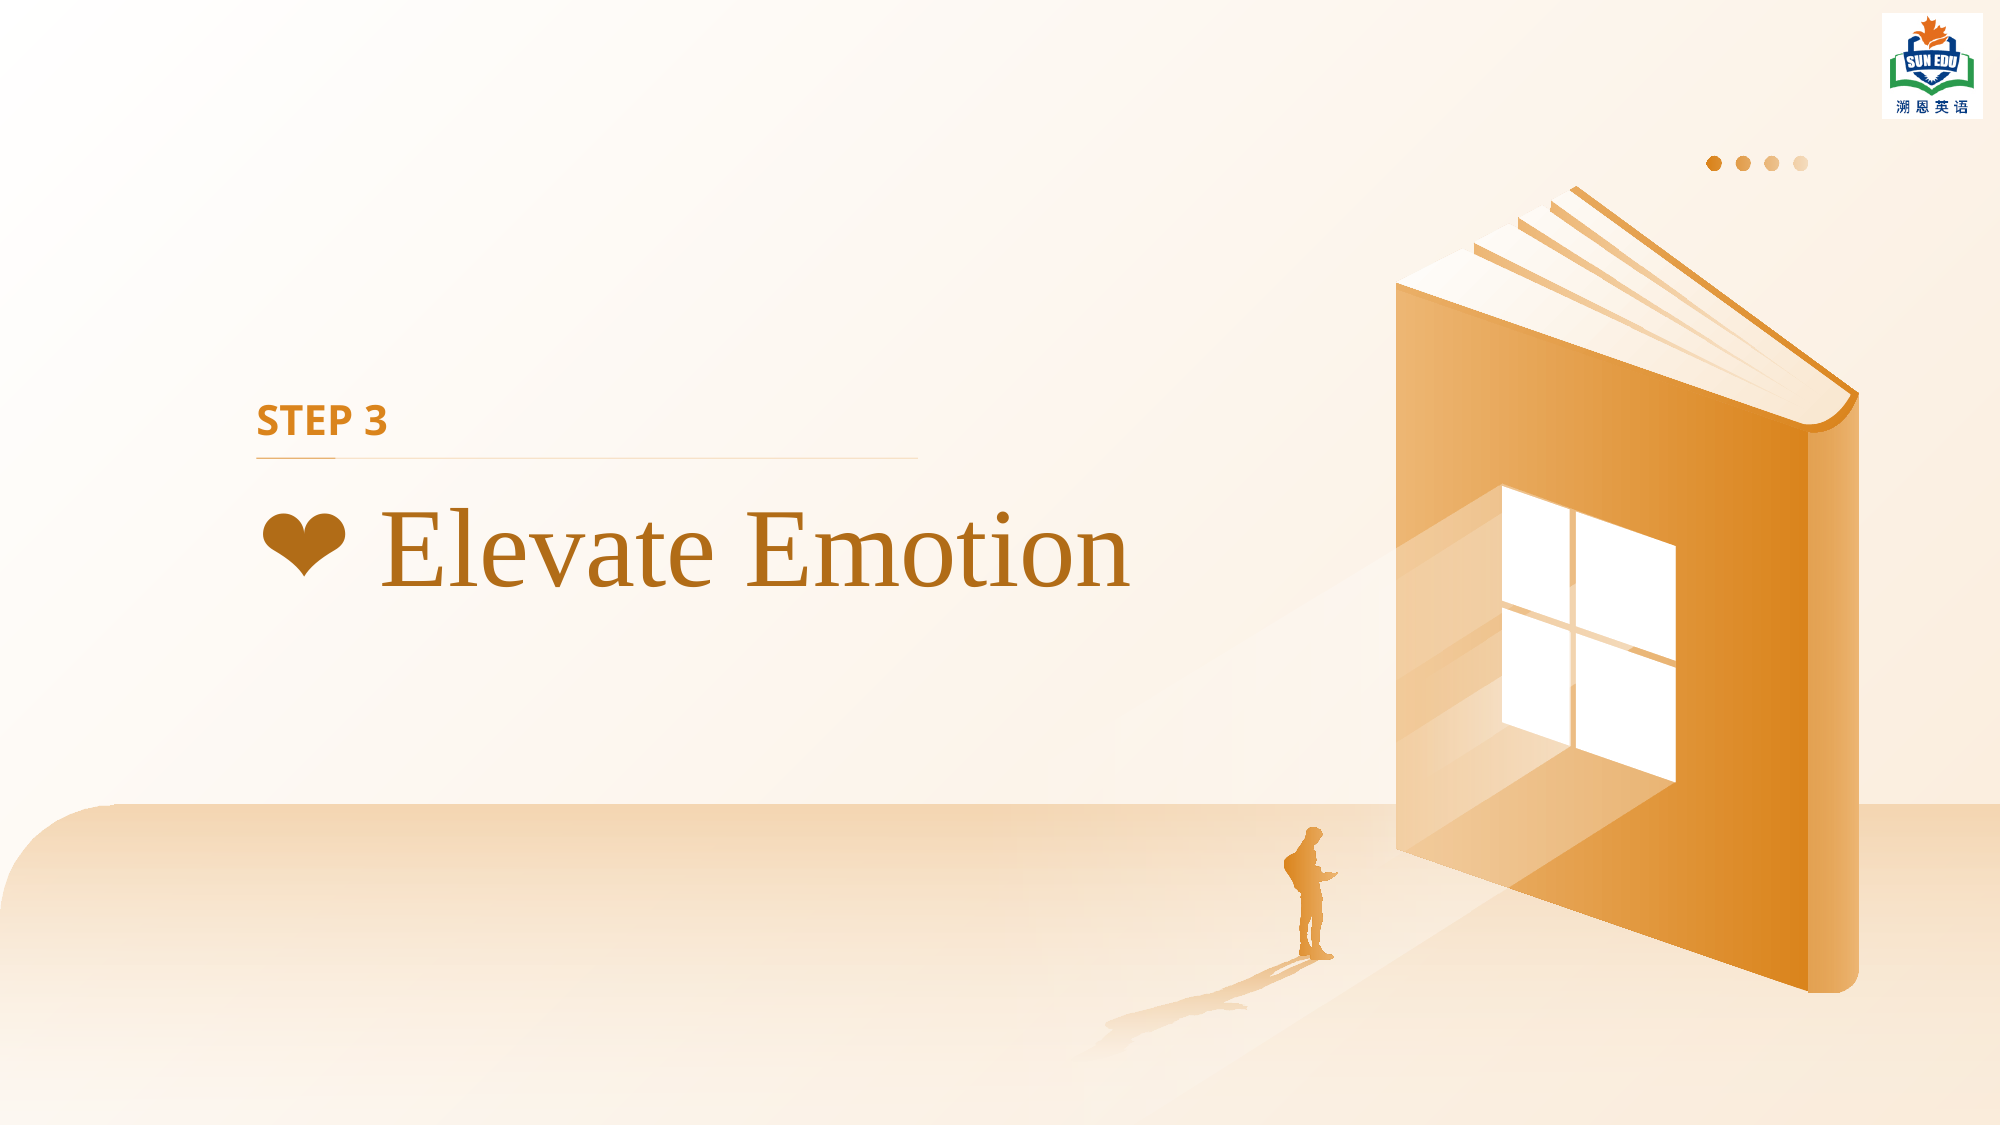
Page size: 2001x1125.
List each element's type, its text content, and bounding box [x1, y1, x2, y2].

picture [1882, 13, 1983, 119]
title ❤ Elevate Emotion [257, 474, 1672, 758]
list Step 3 [256, 260, 1151, 444]
